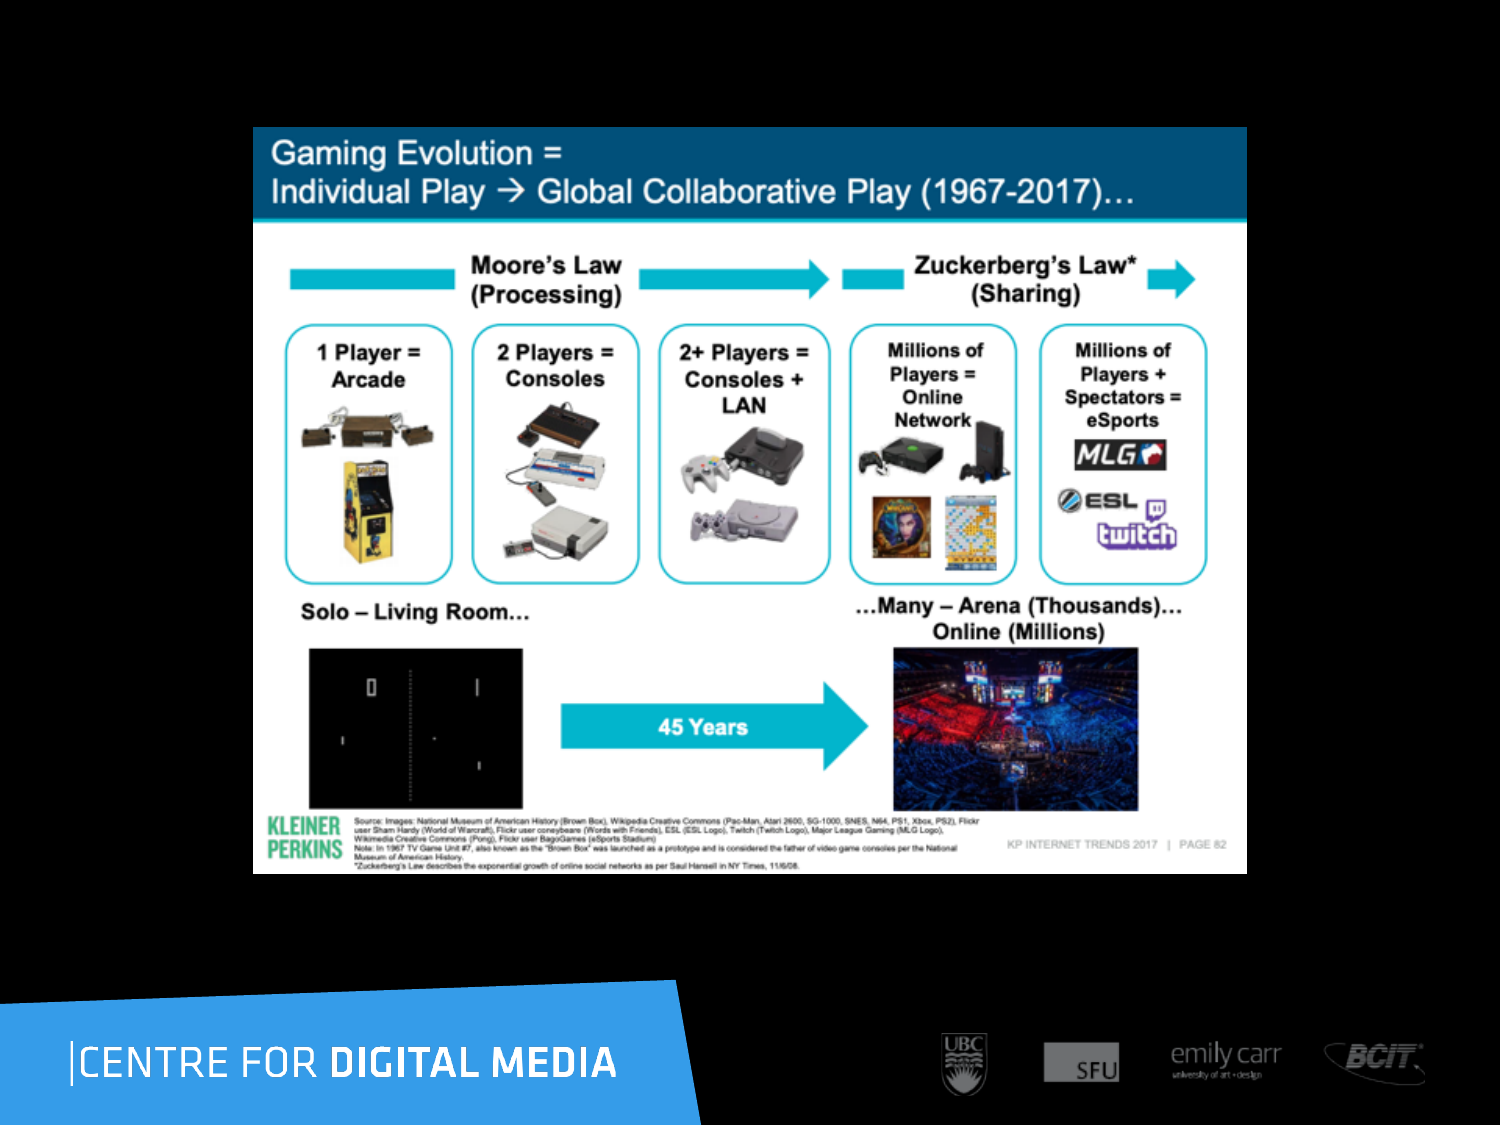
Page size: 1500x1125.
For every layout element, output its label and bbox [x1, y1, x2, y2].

list [252, 127, 1248, 874]
